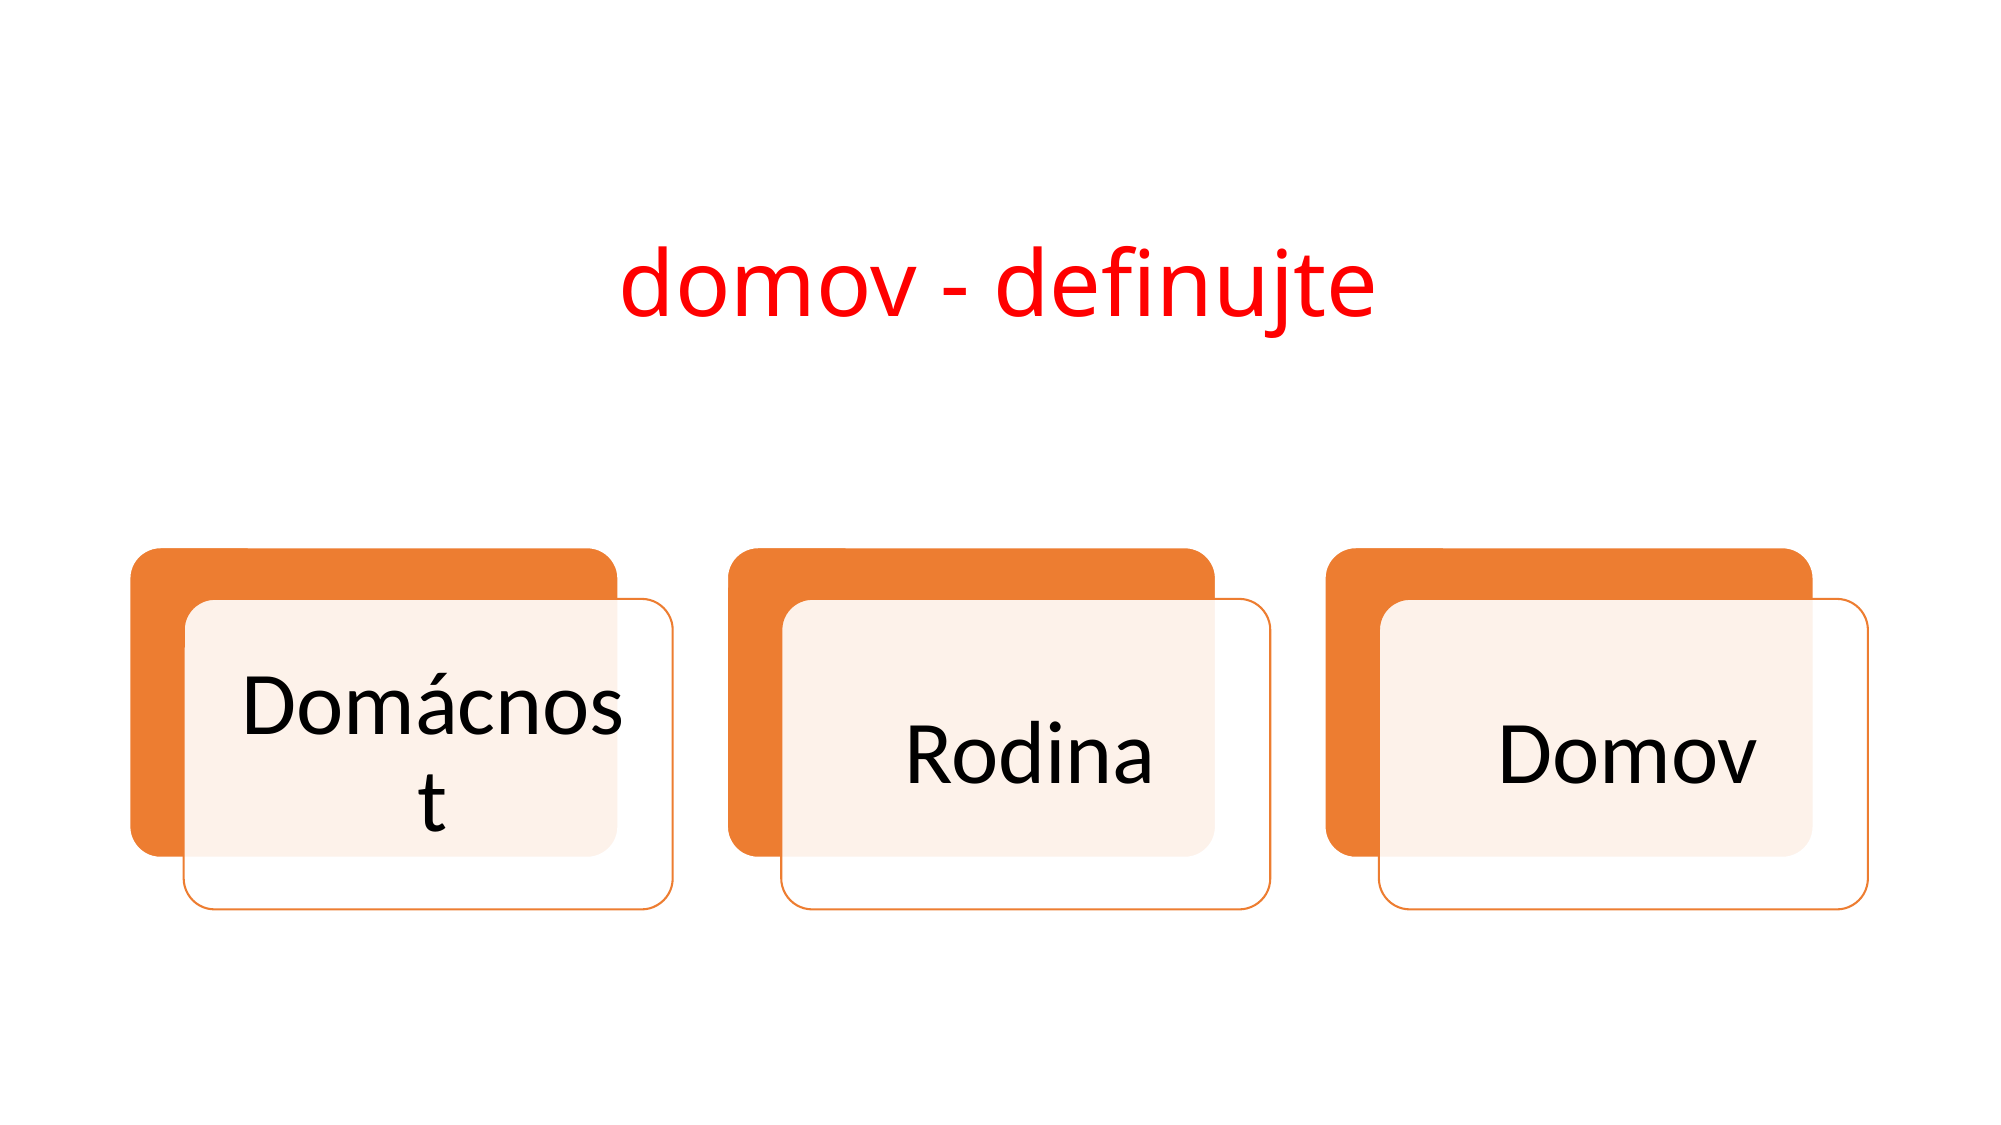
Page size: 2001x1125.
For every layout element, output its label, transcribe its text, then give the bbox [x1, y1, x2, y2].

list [129, 459, 1868, 998]
title Domácnost, rodina a domov - definujte [499, 120, 1499, 354]
